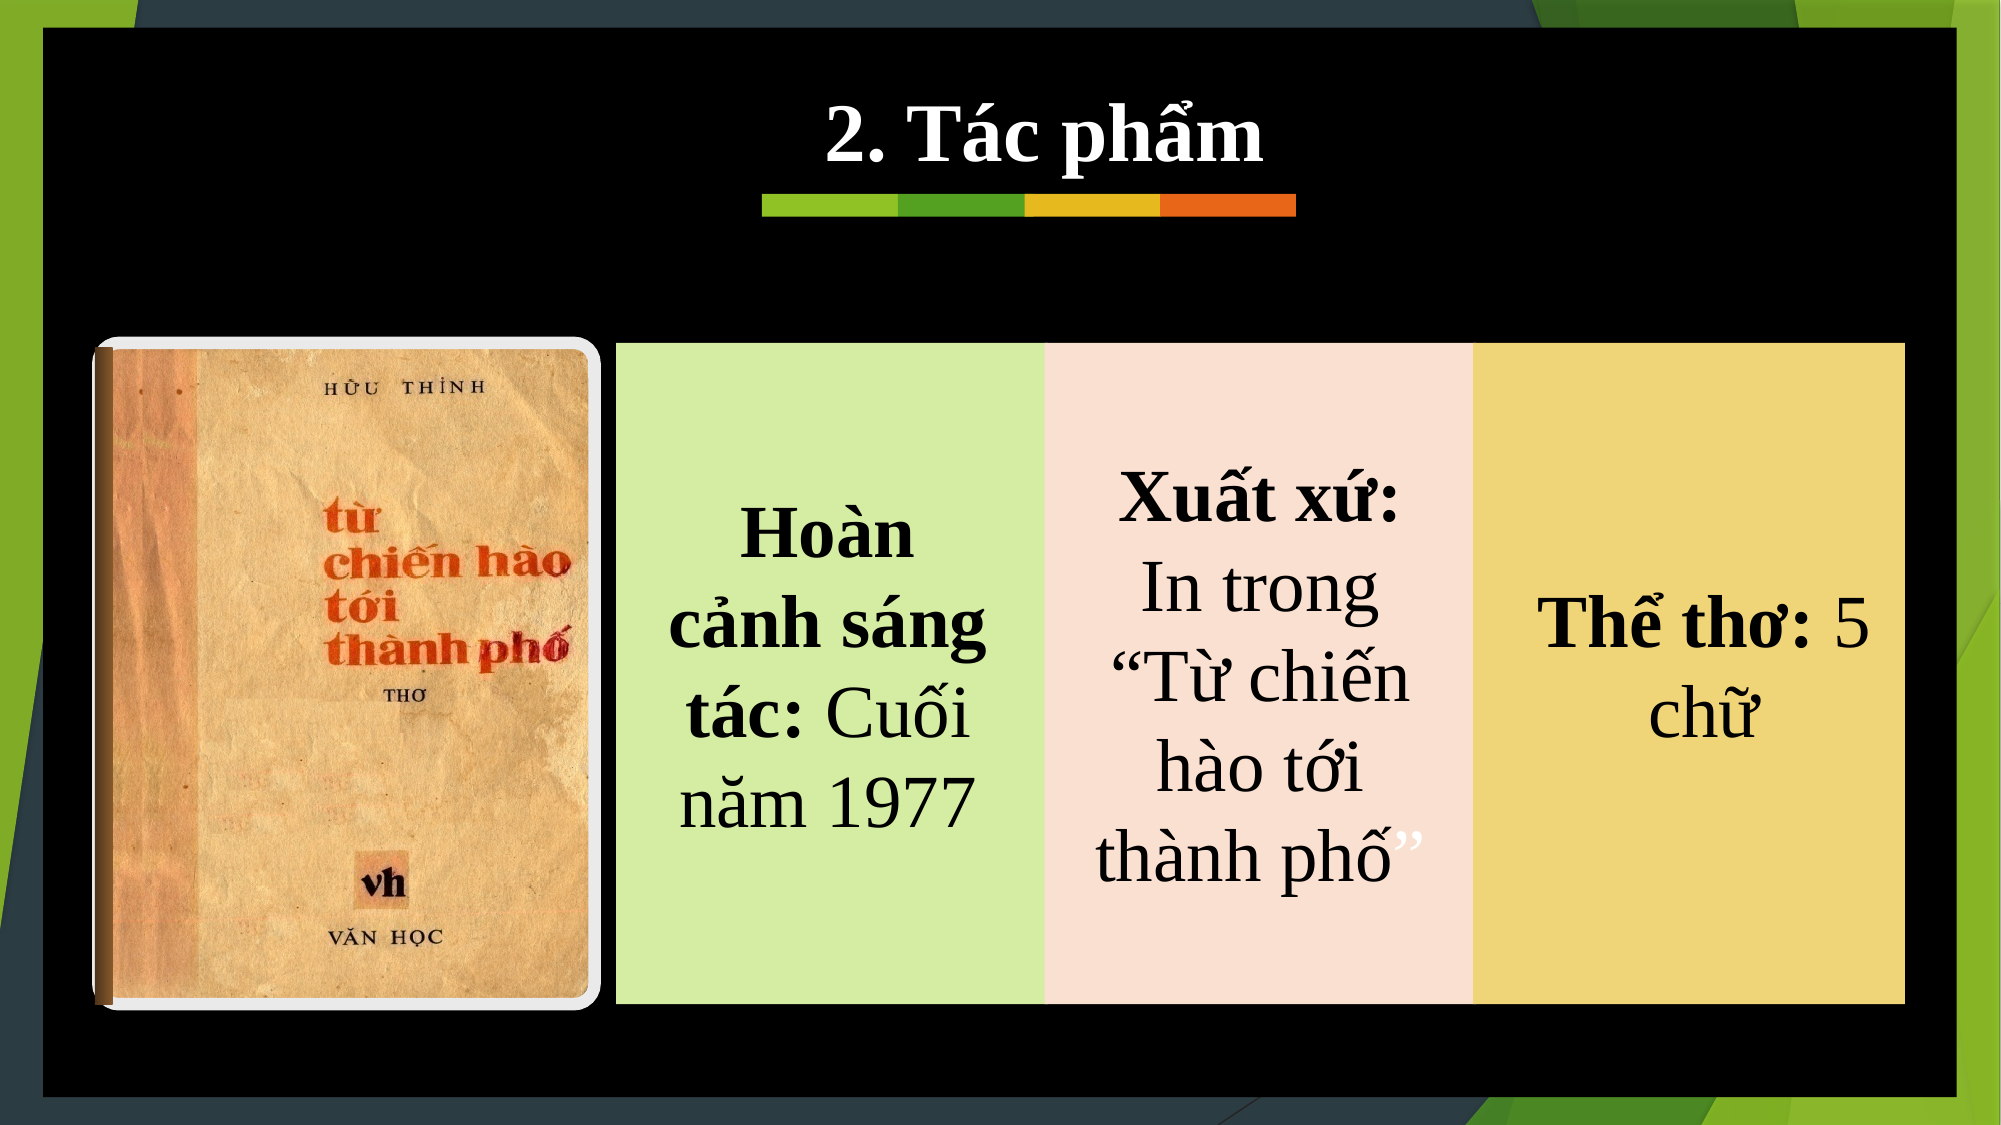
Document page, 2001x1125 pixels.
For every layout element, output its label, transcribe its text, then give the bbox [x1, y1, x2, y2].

text_box [42, 26, 1958, 1099]
text_box Xuất xứ: In trong “Từ chiến hào tới thành phố” [1076, 438, 1445, 904]
text_box Thể thơ: 5 chữ [1519, 565, 1889, 761]
text_box Hoàn cảnh sáng tác: Cuối năm 1977 [643, 474, 1013, 850]
text_box 2. Tác phẩm [574, 71, 1515, 186]
text_box [1043, 341, 1472, 1006]
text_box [761, 193, 1297, 218]
text_box [1472, 341, 1907, 1006]
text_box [94, 342, 595, 1005]
text_box [615, 341, 1043, 1006]
